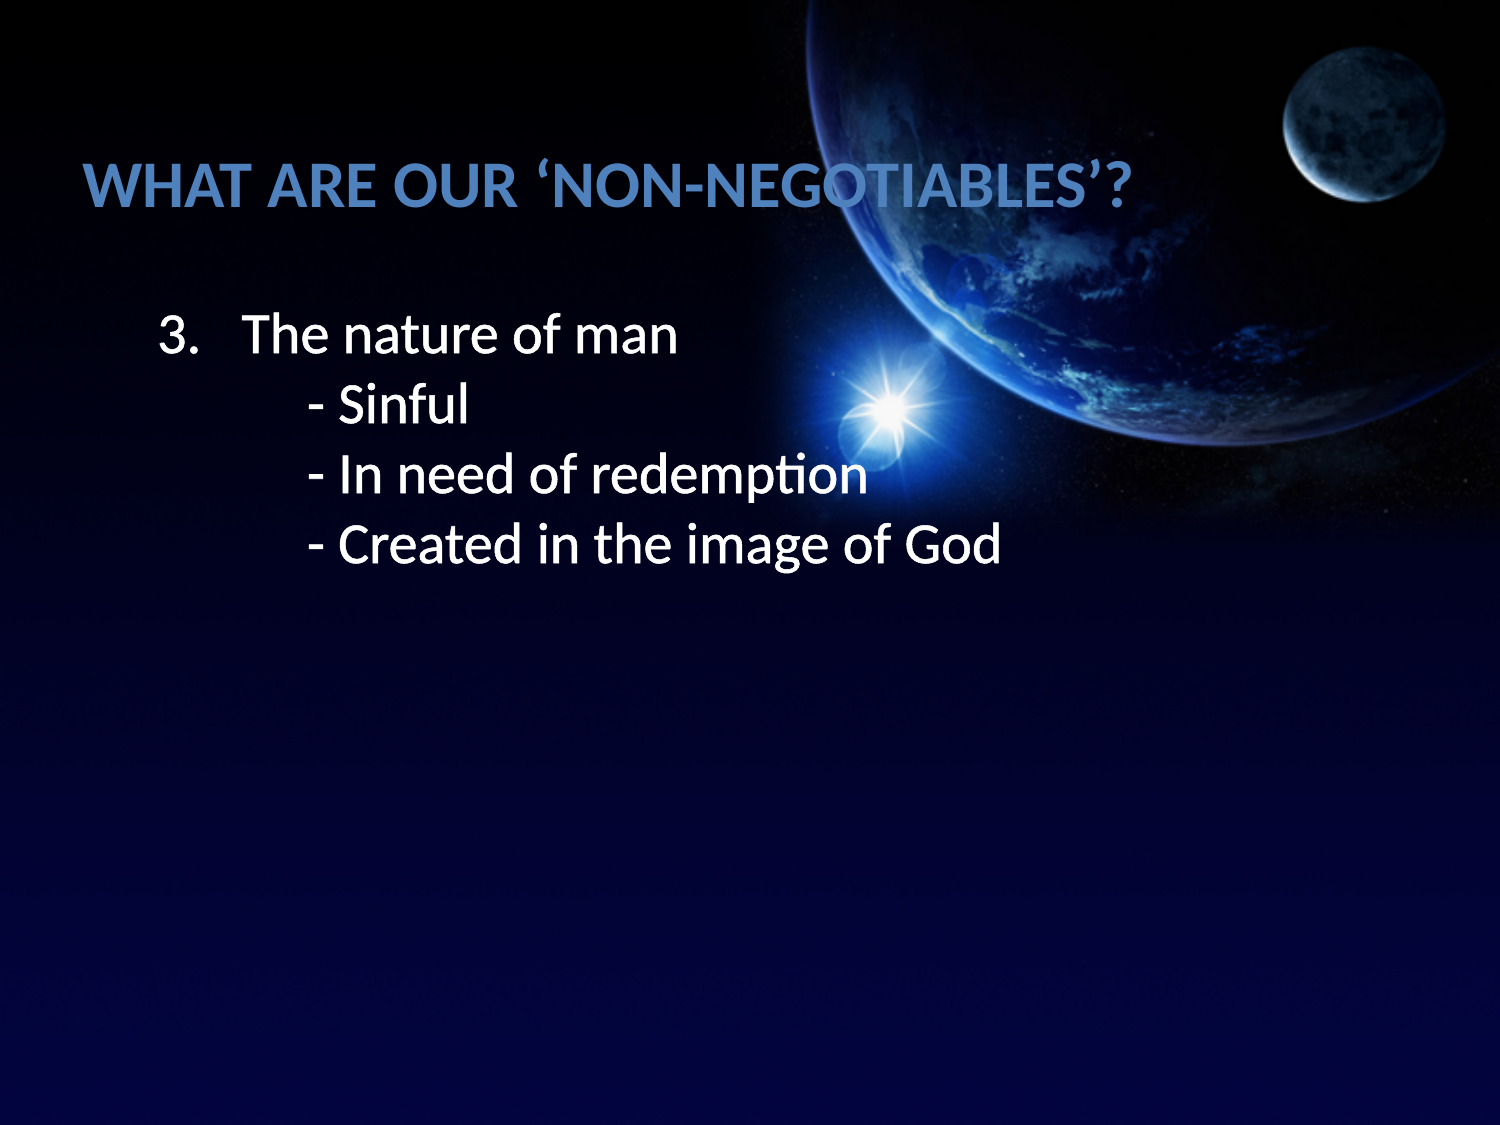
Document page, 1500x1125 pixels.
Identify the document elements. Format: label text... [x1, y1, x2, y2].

text_box WhAt Are Our ‘Non-Negotiables’? [67, 133, 1151, 229]
picture [0, 0, 1500, 1125]
text_box The nature of man - Sinful - In need of redemption - Created in the image of God [142, 287, 1018, 653]
